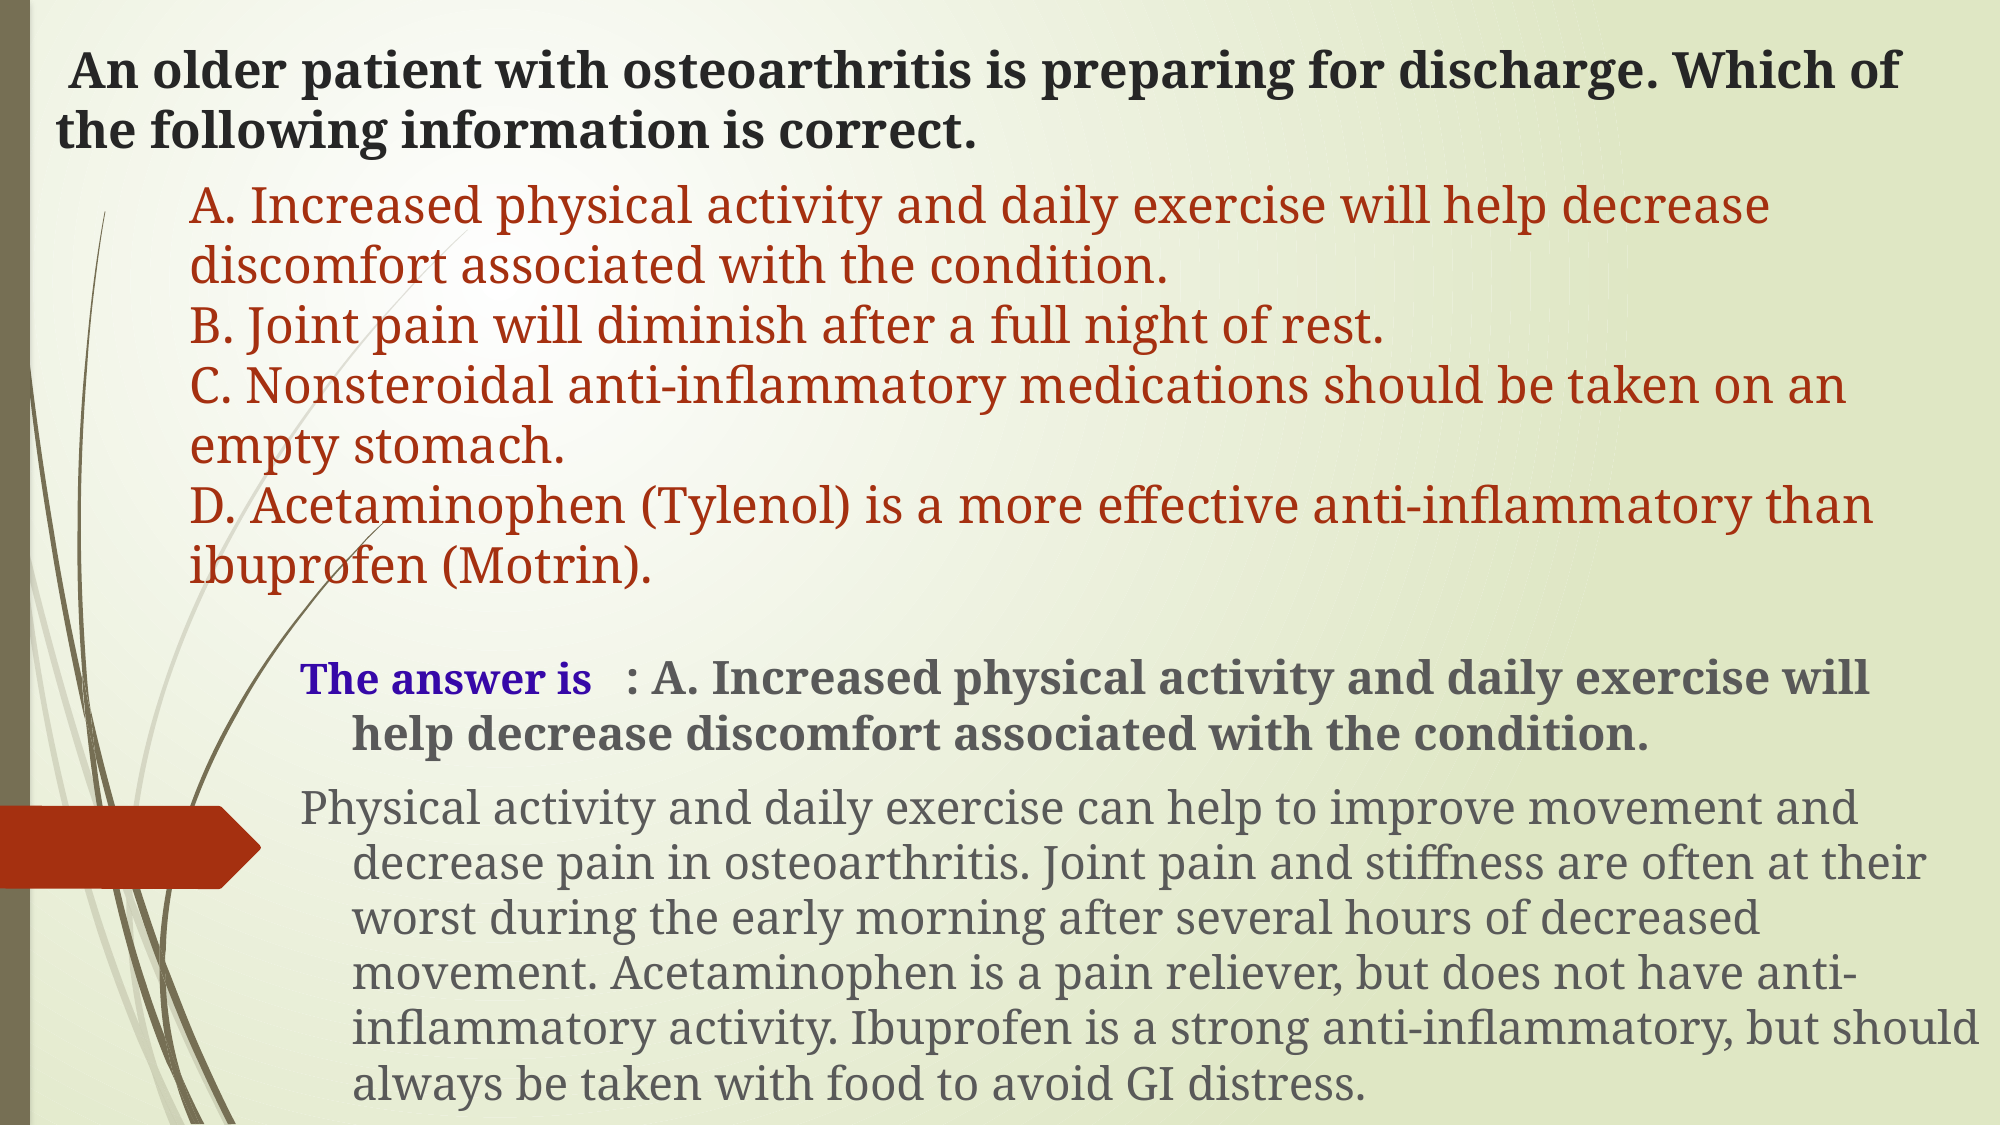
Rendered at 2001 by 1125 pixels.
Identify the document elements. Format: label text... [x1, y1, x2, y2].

title An older patient with osteoarthritis is preparing for discharge. Which of the following information is correct. [40, 0, 1928, 198]
list The answer is : A. Increased physical activity and daily exercise will help decrease discomfort associated with the condition. Physical activity and daily exercise can help to improve movement and decrease pain in osteoarthritis. Joint pain and stiffness are often at their worst during the early morning after several hours of decreased movement. Acetaminophen is a pain reliever, but does not have anti-inflammatory activity. Ibuprofen is a strong anti-inflammatory, but should always be taken with food to avoid GI distress. [285, 641, 2000, 1125]
list A. Increased physical activity and daily exercise will help decrease discomfort associated with the condition. B. Joint pain will diminish after a full night of rest. C. Nonsteroidal anti-inflammatory medications should be taken on an empty stomach. D. Acetaminophen (Tylenol) is a more effective anti-inflammatory than ibuprofen (Motrin). [174, 176, 1931, 602]
